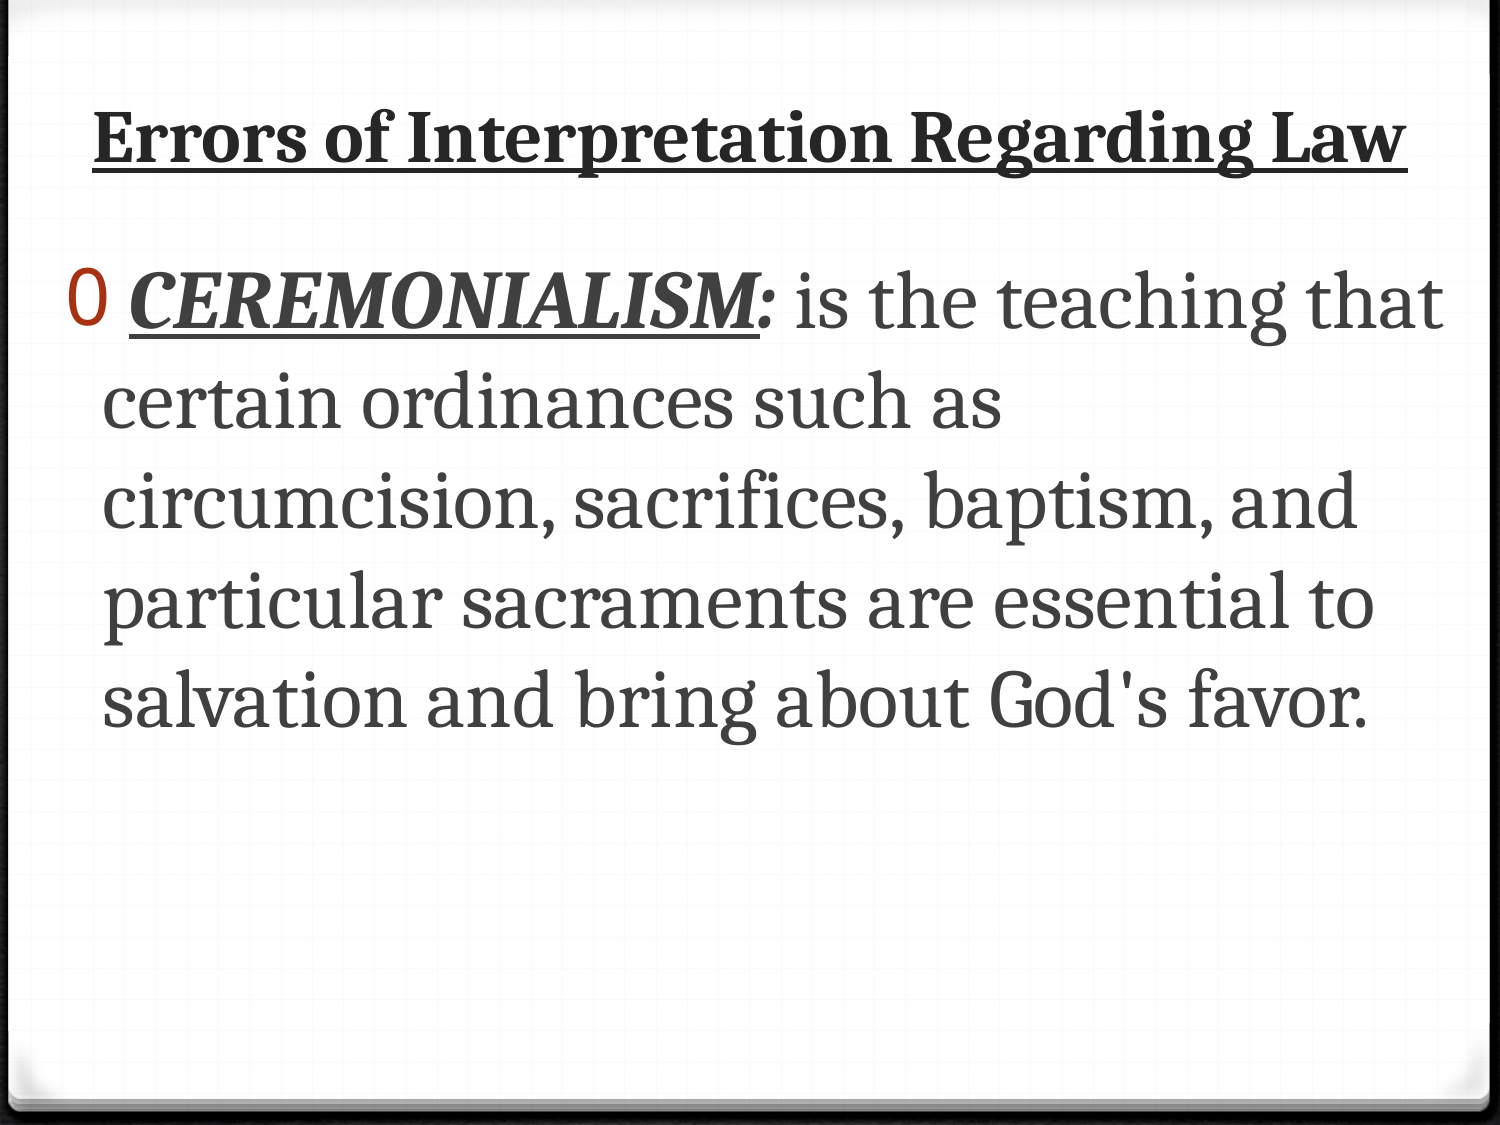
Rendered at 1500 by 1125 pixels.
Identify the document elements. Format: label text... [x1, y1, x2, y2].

title Errors of Interpretation Regarding Law [37, 50, 1463, 216]
picture [0, 0, 1500, 1125]
list CEREMONIALISM: is the teaching that certain ordinances such as circumcision, sacrifices, baptism, and particular sacraments are essential to salvation and bring about God's favor. [50, 237, 1463, 1050]
